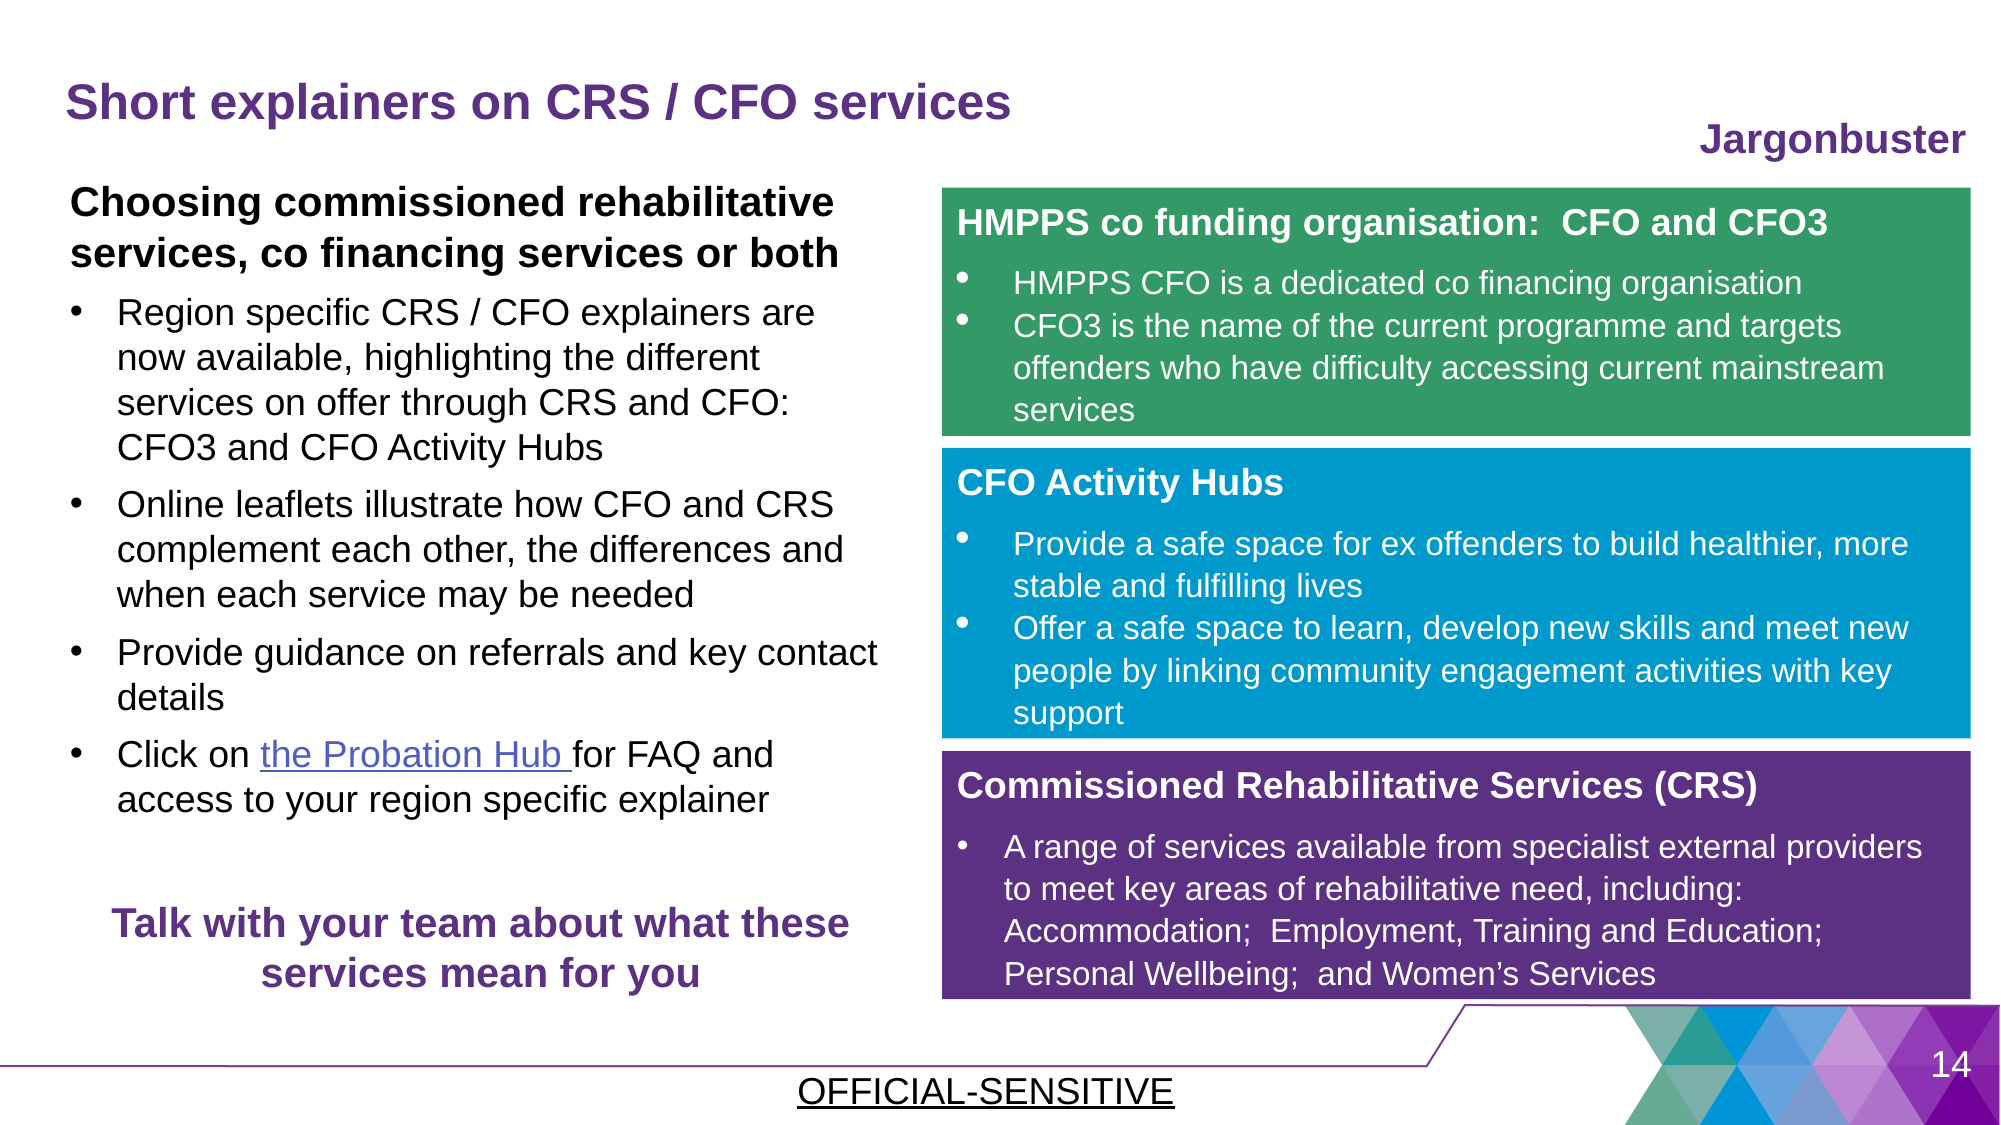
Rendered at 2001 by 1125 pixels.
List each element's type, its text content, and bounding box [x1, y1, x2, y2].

text_box Jargonbuster [1684, 101, 1982, 169]
list Choosing commissioned rehabilitative services, co financing services or both Region specific CRS / CFO explainers are now available, highlighting the different services on offer through CRS and CFO: CFO3 and CFO Activity Hubs Online leaflets illustrate how CFO and CRS complement each other, the differences and when each service may be needed Provide guidance on referrals and key contact details Click on the Probation Hub for FAQ and access to your region specific explainer Talk with your team about what these services mean for you [69, 175, 893, 1072]
slide_number 14 [1902, 1032, 2000, 1093]
text_box HMPPS co funding organisation: CFO and CFO3 HMPPS CFO is a dedicated co financing organisation CFO3 is the name of the current programme and targets offenders who have difficulty accessing current mainstream services [942, 187, 1971, 436]
picture [0, 0, 2000, 1125]
title Short explainers on CRS / CFO services [65, 41, 1943, 166]
text_box CFO Activity Hubs Provide a safe space for ex offenders to build healthier, more stable and fulfilling lives Offer a safe space to learn, develop new skills and meet new people by linking community engagement activities with key support [942, 447, 1971, 739]
text_box Commissioned Rehabilitative Services (CRS) A range of services available from specialist external providers to meet key areas of rehabilitative need, including: Accommodation; Employment, Training and Education; Personal Wellbeing; and Women’s Services [942, 751, 1971, 1000]
